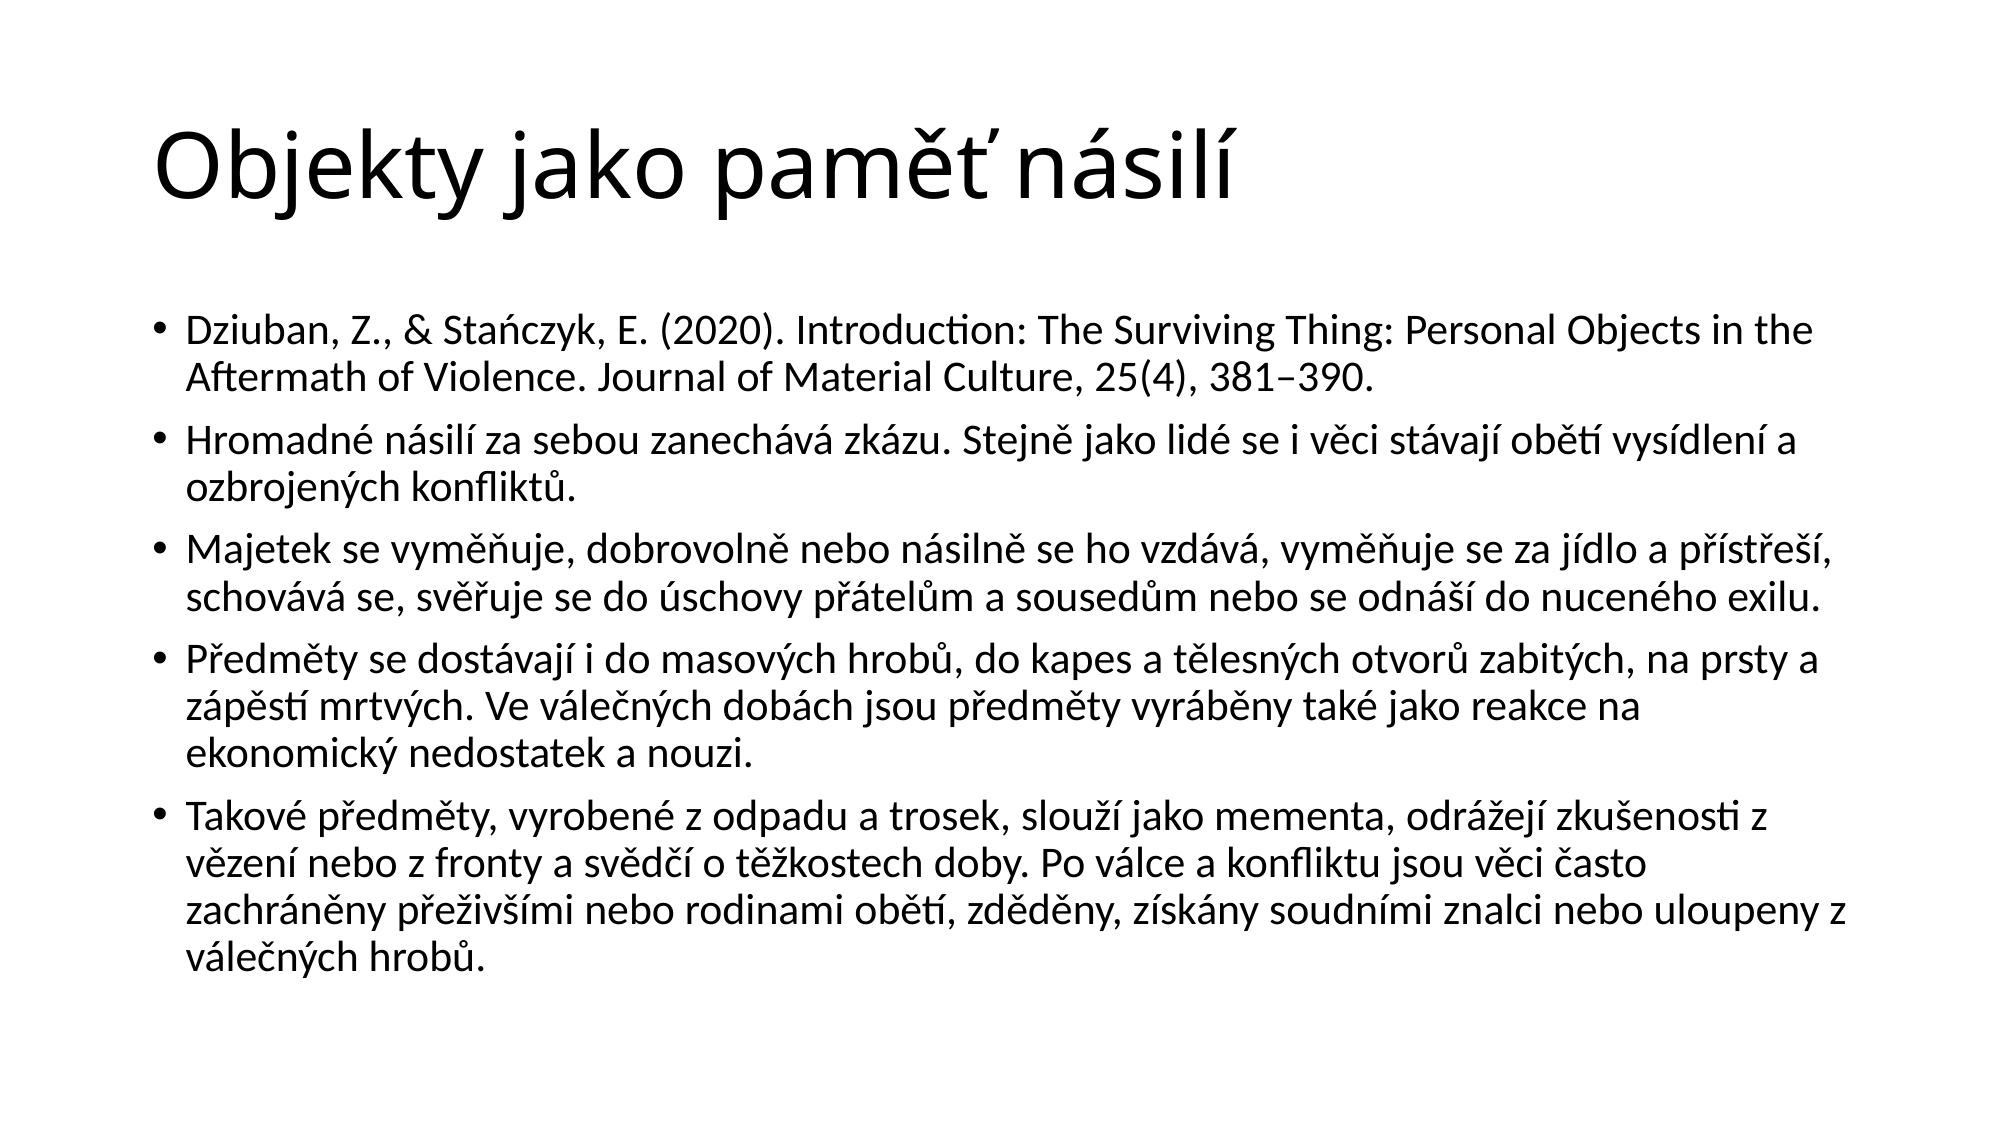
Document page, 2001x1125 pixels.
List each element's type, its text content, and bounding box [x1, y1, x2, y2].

list Dziuban, Z., & Stańczyk, E. (2020). Introduction: The Surviving Thing: Personal Objects in the Aftermath of Violence. Journal of Material Culture, 25(4), 381–390. Hromadné násilí za sebou zanechává zkázu. Stejně jako lidé se i věci stávají obětí vysídlení a ozbrojených konfliktů. Majetek se vyměňuje, dobrovolně nebo násilně se ho vzdává, vyměňuje se za jídlo a přístřeší, schovává se, svěřuje se do úschovy přátelům a sousedům nebo se odnáší do nuceného exilu. Předměty se dostávají i do masových hrobů, do kapes a tělesných otvorů zabitých, na prsty a zápěstí mrtvých. Ve válečných dobách jsou předměty vyráběny také jako reakce na ekonomický nedostatek a nouzi. Takové předměty, vyrobené z odpadu a trosek, slouží jako mementa, odrážejí zkušenosti z vězení nebo z fronty a svědčí o těžkostech doby. Po válce a konfliktu jsou věci často zachráněny přeživšími nebo rodinami obětí, zděděny, získány soudními znalci nebo uloupeny z válečných hrobů. [137, 299, 1863, 1014]
title Objekty jako paměť násilí [137, 59, 1863, 278]
